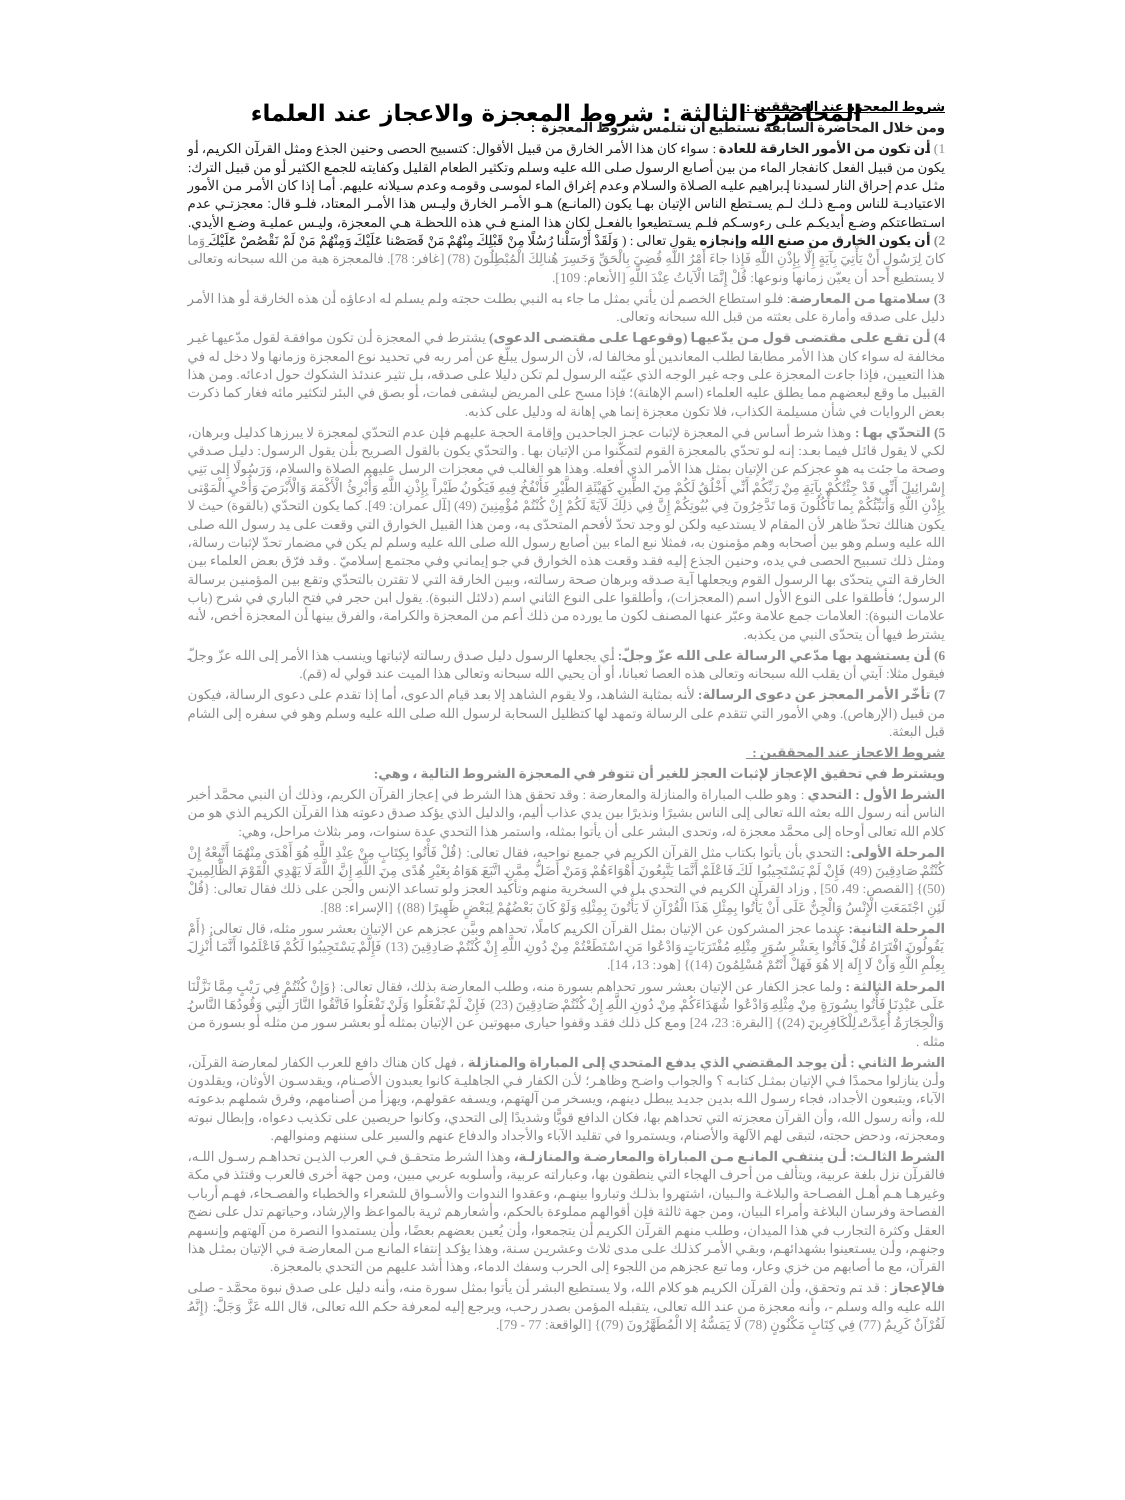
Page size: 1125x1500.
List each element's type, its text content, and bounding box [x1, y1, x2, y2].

subtitle شروط المعجزة عند المحققين : ومن خلال المحاضرة السابقة نستطيع أن نتلمس شروط المعجزة : 1) أن تكون من الأمور الخارقة للعادة : سواء كان هذا الأمر الخارق من قبيل الأقوال: كتسبيح الحصى وحنين الجذع ومثل القرآن الكريم، أو يكون من قبيل الفعل كانفجار الماء من بين أصابع الرسول صلى الله عليه وسلم وتكثير الطعام القليل وكفايته للجمع الكثير أو من قبيل الترك: مثل عدم إحراق النار لسيدنا إبراهيم عليه الصلاة والسلام وعدم إغراق الماء لموسى وقومه وعدم سيلانه عليهم. أما إذا كان الأمر من الأمور الاعتيادية للناس ومع ذلك لم يستطع الناس الإتيان بها يكون (المانع) هو الأمر الخارق وليس هذا الأمر المعتاد، فلو قال: معجزتي عدم استطاعتكم وضع أيديكم على رءوسكم فلم يستطيعوا بالفعل لكان هذا المنع في هذه اللحظة هي المعجزة، وليس عملية وضع الأيدي. 2) أن يكون الخارق من صنع الله وإنجازه يقول تعالى : ( وَلَقَدْ أَرْسَلْنا رُسُلًا مِنْ قَبْلِكَ مِنْهُمْ مَنْ قَصَصْنا عَلَيْكَ وَمِنْهُمْ مَنْ لَمْ نَقْصُصْ عَلَيْكَ وَما كانَ لِرَسُولٍ أَنْ يَأْتِيَ بِآيَةٍ إِلَّا بِإِذْنِ اللَّهِ فَإِذا جاءَ أَمْرُ اللَّهِ قُضِيَ بِالْحَقِّ وَخَسِرَ هُنالِكَ الْمُبْطِلُونَ (78) [غافر: 78]. فالمعجزة هبة من الله سبحانه وتعالى لا يستطيع أحد أن يعيّن زمانها ونوعها: قُلْ إِنَّمَا الْآياتُ عِنْدَ اللَّهِ [الأنعام: 109]. 3) سلامتها من المعارضة: فلو استطاع الخصم أن يأتي بمثل ما جاء به النبي بطلت حجته ولم يسلم له ادعاؤه أن هذه الخارقة أو هذا الأمر دليل على صدقه وأمارة على بعثته من قبل الله سبحانه وتعالى. 4) أن تقع على مقتضى قول من يدّعيها (وقوعها على مقتضى الدعوى) يشترط في المعجزة أن تكون موافقة لقول مدّعيها غير مخالفة له سواء كان هذا الأمر مطابقا لطلب المعاندين أو مخالفا له، لأن الرسول يبلّغ عن أمر ربه في تحديد نوع المعجزة وزمانها ولا دخل له في هذا التعيين، فإذا جاءت المعجزة على وجه غير الوجه الذي عيّنه الرسول لم تكن دليلا على صدقه، بل تثير عندئذ الشكوك حول ادعائه. ومن هذا القبيل ما وقع لبعضهم مما يطلق عليه العلماء (اسم الإهانة)؛ فإذا مسح على المريض ليشفى فمات، أو بصق في البئر لتكثير مائه فغار كما ذكرت بعض الروايات في شأن مسيلمة الكذاب، فلا تكون معجزة إنما هي إهانة له ودليل على كذبه. 5) التحدّي بها : وهذا شرط أساس في المعجزة لإثبات عجز الجاحدين وإقامة الحجة عليهم فإن عدم التحدّي لمعجزة لا يبرزها كدليل وبرهان، لكي لا يقول قائل فيما بعد: إنه لو تحدّي بالمعجزة القوم لتمكّنوا من الإتيان بها . والتحدّي يكون بالقول الصريح بأن يقول الرسول: دليل صدقي وصحة ما جئت به هو عجزكم عن الإتيان بمثل هذا الأمر الذي أفعله. وهذا هو الغالب في معجزات الرسل عليهم الصلاة والسلام، وَرَسُولًا إِلى بَنِي إِسْرائِيلَ أَنِّي قَدْ جِئْتُكُمْ بِآيَةٍ مِنْ رَبِّكُمْ أَنِّي أَخْلُقُ لَكُمْ مِنَ الطِّينِ كَهَيْئَةِ الطَّيْرِ فَأَنْفُخُ فِيهِ فَيَكُونُ طَيْراً بِإِذْنِ اللَّهِ وَأُبْرِئُ الْأَكْمَهَ وَالْأَبْرَصَ وَأُحْيِ الْمَوْتى بِإِذْنِ اللَّهِ وَأُنَبِّئُكُمْ بِما تَأْكُلُونَ وَما تَدَّخِرُونَ فِي بُيُوتِكُمْ إِنَّ فِي ذلِكَ لَآيَةً لَكُمْ إِنْ كُنْتُمْ مُؤْمِنِينَ (49) [آل عمران: 49]. كما يكون التحدّي (بالقوة) حيث لا يكون هنالك تحدّ ظاهر لأن المقام لا يستدعيه ولكن لو وجد تحدّ لأفحم المتحدّى به، ومن هذا القبيل الخوارق التي وقعت على يد رسول الله صلى الله عليه وسلم وهو بين أصحابه وهم مؤمنون به، فمثلا نبع الماء بين أصابع رسول الله صلى الله عليه وسلم لم يكن في مضمار تحدّ لإثبات رسالة، ومثل ذلك تسبيح الحصى في يده، وحنين الجذع إليه فقد وقعت هذه الخوارق في جو إيماني وفي مجتمع إسلاميّ . وقد فرّق بعض العلماء بين الخارقة التي يتحدّى بها الرسول القوم ويجعلها آية صدقه وبرهان صحة رسالته، وبين الخارقة التي لا تقترن بالتحدّي وتقع بين المؤمنين برسالة الرسول؛ فأطلقوا على النوع الأول اسم (المعجزات)، وأطلقوا على النوع الثاني اسم (دلائل النبوة). يقول ابن حجر في فتح الباري في شرح (باب علامات النبوة): العلامات جمع علامة وعبّر عنها المصنف لكون ما يورده من ذلك أعم من المعجزة والكرامة، والفرق بينها أن المعجزة أخص، لأنه يشترط فيها أن يتحدّى النبي من يكذبه. 6) أن يستشهد بها مدّعي الرسالة على الله عزّ وجلّ: أي يجعلها الرسول دليل صدق رسالته لإثباتها وينسب هذا الأمر إلى الله عزّ وجلّ فيقول مثلا: آيتي أن يقلب الله سبحانه وتعالى هذه العصا ثعبانا، أو أن يحيي الله سبحانه وتعالى هذا الميت عند قولي له (قم). 7) تأخّر الأمر المعجز عن دعوى الرسالة: لأنه بمثابة الشاهد، ولا يقوم الشاهد إلا بعد قيام الدعوى، أما إذا تقدم على دعوى الرسالة، فيكون من قبيل (الإرهاص). وهي الأمور التي تتقدم على الرسالة وتمهد لها كتظليل السحابة لرسول الله صلى الله عليه وسلم وهو في سفره إلى الشام قبل البعثة. شروط الاعجاز عند المحققين : ويشترط في تحقيق الإعجاز لإثبات العجز للغير أن تتوفر في المعجزة الشروط التالية ، وهي: الشرط الأول : التحدي : وهو طلب المباراة والمنازلة والمعارضة : وقد تحقق هذا الشرط في إعجاز القرآن الكريم، وذلك أن النبي محمَّد أخبر الناس أنه رسول الله بعثه الله تعالى إلى الناس بشيرًا ونذيرًا بين يدي عذاب أليم، والدليل الذي يؤكد صدق دعوته هذا القرآن الكريم الذي هو من كلام الله تعالى أوحاه إلى محمَّد معجزة له، وتحدى البشر على أن يأتوا بمثله، واستمر هذا التحدي عدة سنوات، ومر بثلاث مراحل، وهي: المرحلة الأولى: التحدي بأن يأتوا بكتاب مثل القرآن الكريم في جميع نواحيه، فقال تعالى: {قُلْ فَأْتُوا بِكِتَابٍ مِنْ عِنْدِ اللَّهِ هُوَ أَهْدَى مِنْهُمَا أَتَّبِعْهُ إِنْ كُنْتُمْ صَادِقِينَ (49) فَإِنْ لَمْ يَسْتَجِيبُوا لَكَ فَاعْلَمْ أَنَّمَا يَتَّبِعُونَ أَهْوَاءَهُمْ وَمَنْ أَضَلُّ مِمَّنِ اتَّبَعَ هَوَاهُ بِغَيْرِ هُدًى مِنَ اللَّهِ إِنَّ اللَّهَ لَا يَهْدِي الْقَوْمَ الظَّالِمِينَ (50)} [القصص: 49، 50] , وزاد القرآن الكريم في التحدي بل في السخرية منهم وتأكيد العجز ولو تساعد الإنس والجن على ذلك فقال تعالى: {قُلْ لَئِنِ اجْتَمَعَتِ الْإِنْسُ وَالْجِنُّ عَلَى أَنْ يَأْتُوا بِمِثْلِ هَذَا الْقُرْآنِ لَا يَأْتُونَ بِمِثْلِهِ وَلَوْ كَانَ بَعْضُهُمْ لِبَعْضٍ ظَهِيرًا (88)} [الإسراء: 88]. المرحلة الثانية: عندما عجز المشركون عن الإتيان بمثل القرآن الكريم كاملًا، تحداهم وبيَّن عجزهم عن الإتيان بعشر سور مثله، قال تعالى: {أَمْ يَقُولُونَ افْتَرَاهُ قُلْ فَأْتُوا بِعَشْرِ سُوَرٍ مِثْلِهِ مُفْتَرَيَاتٍ وَادْعُوا مَنِ اسْتَطَعْتُمْ مِنْ دُونِ اللَّهِ إِنْ كُنْتُمْ صَادِقِينَ (13) فَإِلَّمْ يَسْتَجِيبُوا لَكُمْ فَاعْلَمُوا أَنَّمَا أُنْزِلَ بِعِلْمِ اللَّهِ وَأَنْ لَا إِلَهَ إلا هُوَ فَهَلْ أَنْتُمْ مُسْلِمُونَ (14)} [هود: 13، 14]. المرحلة الثالثة : ولما عجز الكفار عن الإتيان بعشر سور تحداهم بسورة منه، وطلب المعارضة بذلك، فقال تعالى: {وَإِنْ كُنْتُمْ فِي رَيْبٍ مِمَّا نَزَّلْنَا عَلَى عَبْدِنَا فَأْتُوا بِسُورَةٍ مِنْ مِثْلِهِ وَادْعُوا شُهَدَاءَكُمْ مِنْ دُونِ اللَّهِ إِنْ كُنْتُمْ صَادِقِينَ (23) فَإِنْ لَمْ تَفْعَلُوا وَلَنْ تَفْعَلُوا فَاتَّقُوا النَّارَ الَّتِي وَقُودُهَا النَّاسُ وَالْحِجَارَةُ أُعِدَّتْ لِلْكَافِرِينَ (24)} [البقرة: 23، 24] ومع كل ذلك فقد وقفوا حيارى مبهوتين عن الإتيان بمثله أو بعشر سور من مثله أو بسورة من مثله . الشرط الثاني : أن يوجد المقتضي الذي يدفع المتحدي إلى المباراة والمنازلة ، فهل كان هناك دافع للعرب الكفار لمعارضة القرآن، وأن ينازلوا محمدًا في الإتيان بمثل كتابه ؟ والجواب واضح وظاهر؛ لأن الكفار في الجاهلية كانوا يعبدون الأصنام، ويقدسون الأوثان، ويقلدون الآباء، ويتبعون الأجداد، فجاء رسول الله بدين جديد يبطل دينهم، ويسخر من آلهتهم، ويسفه عقولهم، ويهزأ من أصنامهم، وفرق شملهم بدعوته لله، وأنه رسول الله، وأن القرآن معجزته التي تحداهم بها، فكان الدافع قويًّا وشديدًا إلى التحدي، وكانوا حريصين على تكذيب دعواه، وإبطال نبوته ومعجزته، ودحض حجته، لتبقى لهم الآلهة والأصنام، ويستمروا في تقليد الآباء والأجداد والدفاع عنهم والسير على سننهم ومنوالهم. الشرط الثالث: أن ينتفي المانع من المباراة والمعارضة والمنازلة، وهذا الشرط متحقق في العرب الذين تحداهم رسول الله، فالقرآن نزل بلغة عربية، ويتألف من أحرف الهجاء التي ينطقون بها، وعباراته عربية، وأسلوبه عربي مبين، ومن جهة أخرى فالعرب وقتئذ في مكة وغيرها هم أهل الفصاحة والبلاغة والبيان، اشتهروا بذلك وتباروا بينهم، وعقدوا الندوات والأسواق للشعراء والخطباء والفصحاء، فهم أرباب الفصاحة وفرسان البلاغة وأمراء البيان، ومن جهة ثالثة فإن أقوالهم مملوءة بالحكم، وأشعارهم ثرية بالمواعظ والإرشاد، وحياتهم تدل على نضج العقل وكثرة التجارب في هذا الميدان، وطلب منهم القرآن الكريم أن يتجمعوا، وأن يُعين بعضهم بعضًا، وأن يستمدوا النصرة من آلهتهم وإنسهم وجنهم، وأن يستعينوا بشهدائهم، وبقي الأمر كذلك على مدى ثلاث وعشرين سنة، وهذا يؤكد إنتفاء المانع من المعارضة في الإتيان بمثل هذا القرآن، مع ما أصابهم من خزي وعار، وما تبع عجزهم من اللجوء إلى الحرب وسفك الدماء، وهذا أشد عليهم من التحدي بالمعجزة. فالإعجاز : قد تم وتحقق، وأن القرآن الكريم هو كلام الله، ولا يستطيع البشر أن يأتوا بمثل سورة منه، وأنه دليل على صدق نبوة محمَّد - صلى الله عليه واله وسلم -، وأنه معجزة من عند الله تعالى، يتقبله المؤمن بصدر رحب، ويرجع إليه لمعرفة حكم الله تعالى، قال الله عَزَّ وَجَلَّ: {إِنَّهُ لَقُرْآنٌ كَرِيمٌ (77) فِي كِتَابٍ مَكْنُونٍ (78) لَا يَمَسُّهُ إلا الْمُطَهَّرُونَ (79)} [الواقعة: 77 - 79]. [172, 88, 961, 1447]
